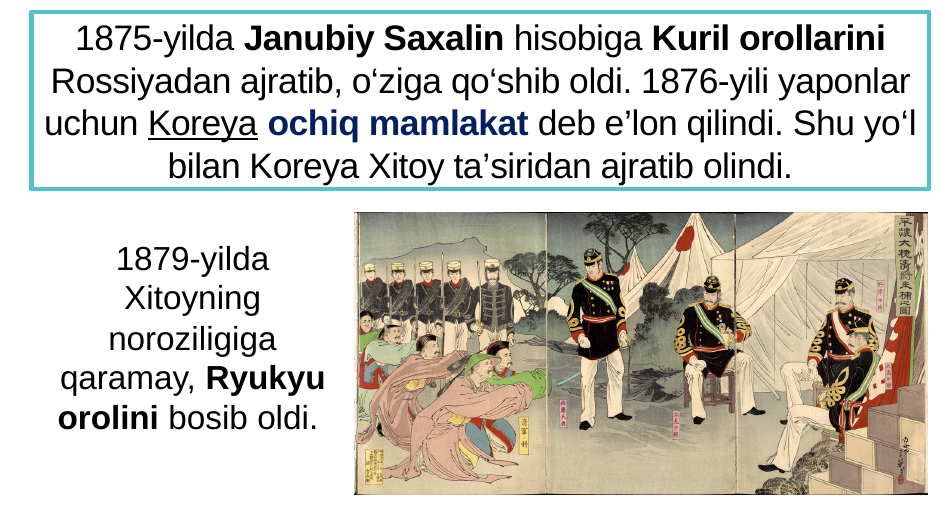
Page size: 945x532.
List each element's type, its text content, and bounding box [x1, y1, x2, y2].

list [354, 212, 928, 495]
title 1875-yilda Janubiy Saxalin hisobiga Kuril orollarini Rossiyadan ajratib, o‘ziga qo‘shib oldi. 1876-yili yaponlar uchun Koreya ochiq mamlakat deb e’lon qilindi. Shu yo‘l bilan Koreya Xitoy ta’siridan ajratib olindi. [29, 10, 931, 191]
text_box 1879-yilda Xitoyning noroziligiga qaramay, Ryukyu orolini bosib oldi. [31, 229, 348, 444]
